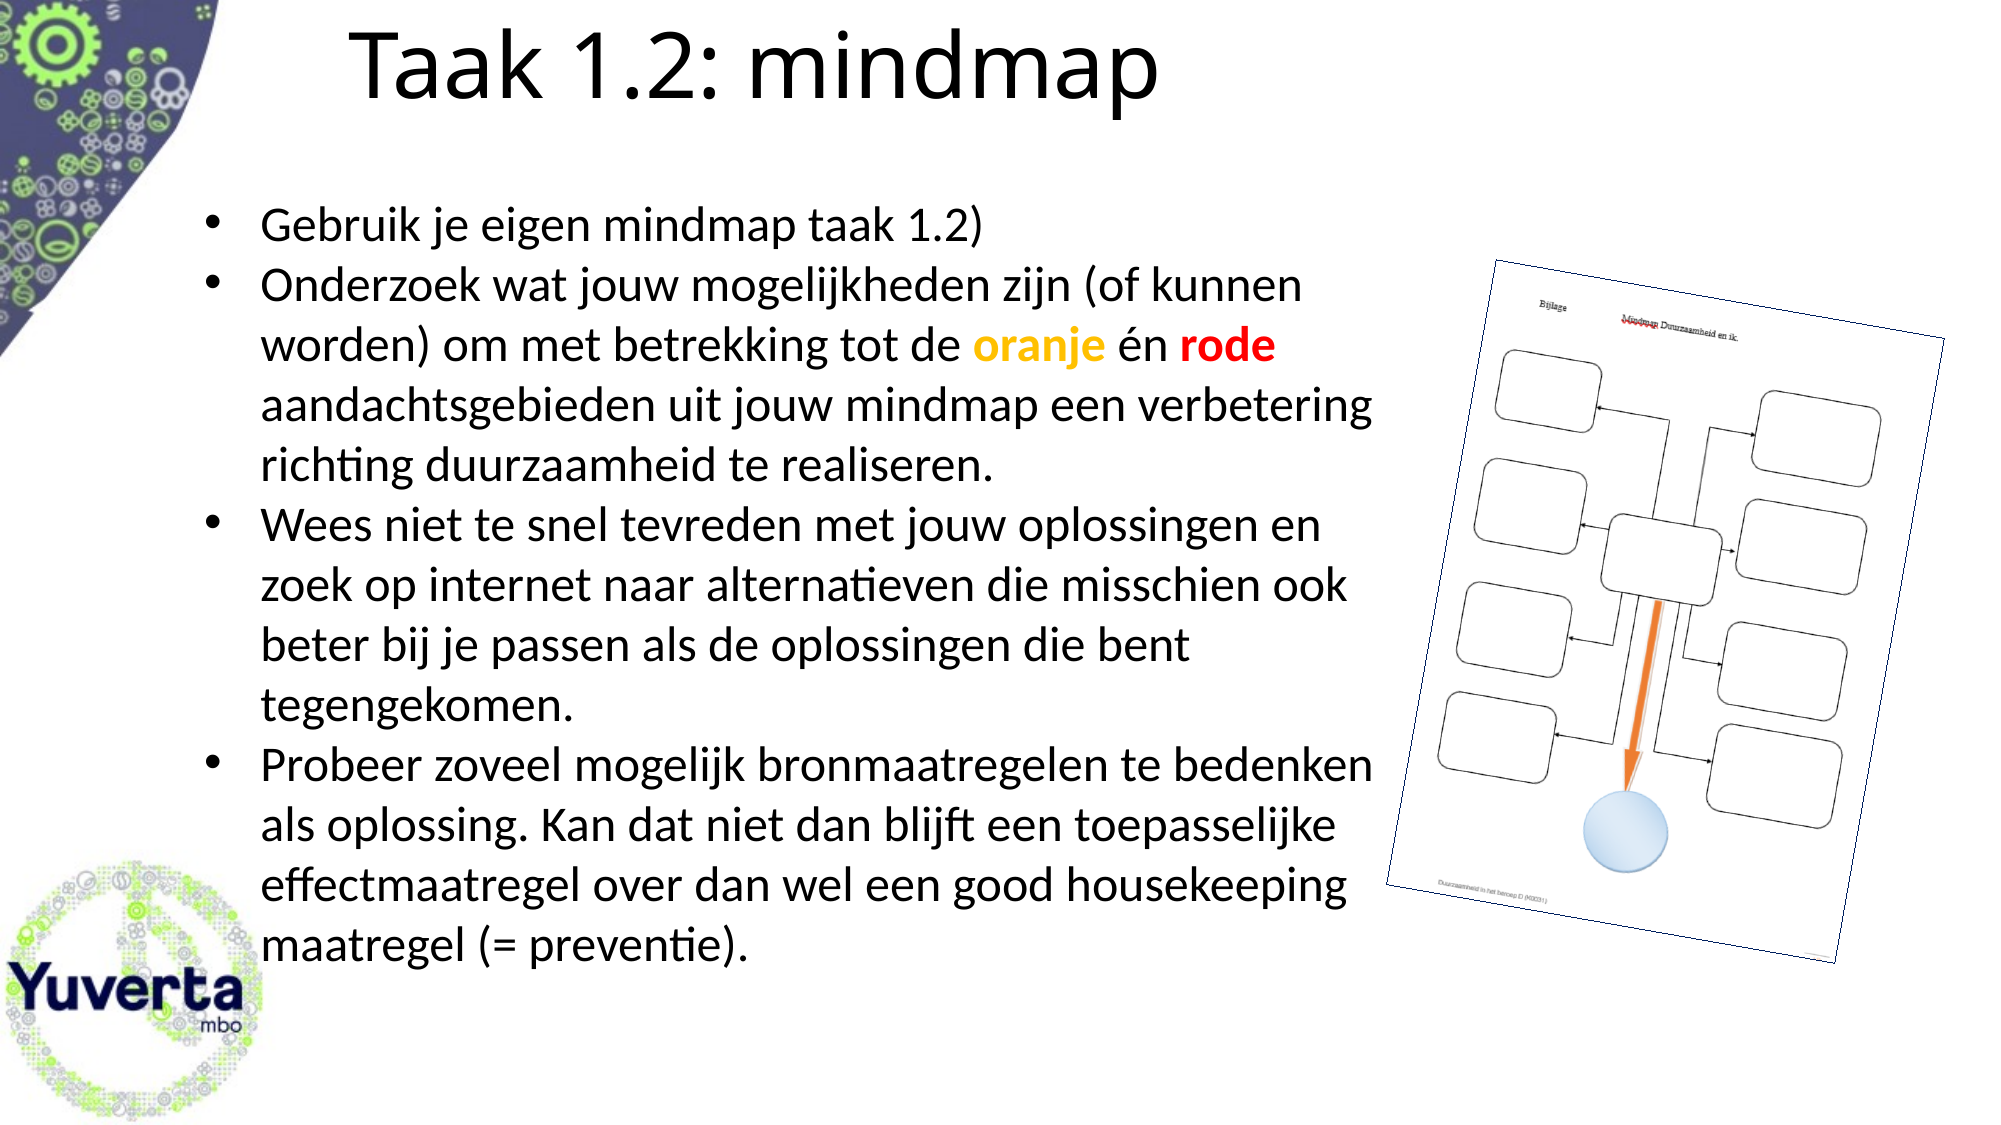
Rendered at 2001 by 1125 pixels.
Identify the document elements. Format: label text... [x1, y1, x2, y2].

text_box Gebruik je eigen mindmap taak 1.2) Onderzoek wat jouw mogelijkheden zijn (of kunnen worden) om met betrekking tot de oranje én rode aandachtsgebieden uit jouw mindmap een verbetering richting duurzaamheid te realiseren. Wees niet te snel tevreden met jouw oplossingen en zoek op internet naar alternatieven die misschien ook beter bij je passen als de oplossingen die bent tegengekomen. Probeer zoveel mogelijk bronmaatregelen te bedenken als oplossing. Kan dat niet dan blijft een toepasselijke effectmaatregel over dan wel een good housekeeping maatregel (= preventie). [189, 184, 1422, 979]
picture [0, 0, 2001, 1125]
text_box Taak 1.2: mindmap [263, 0, 1248, 125]
